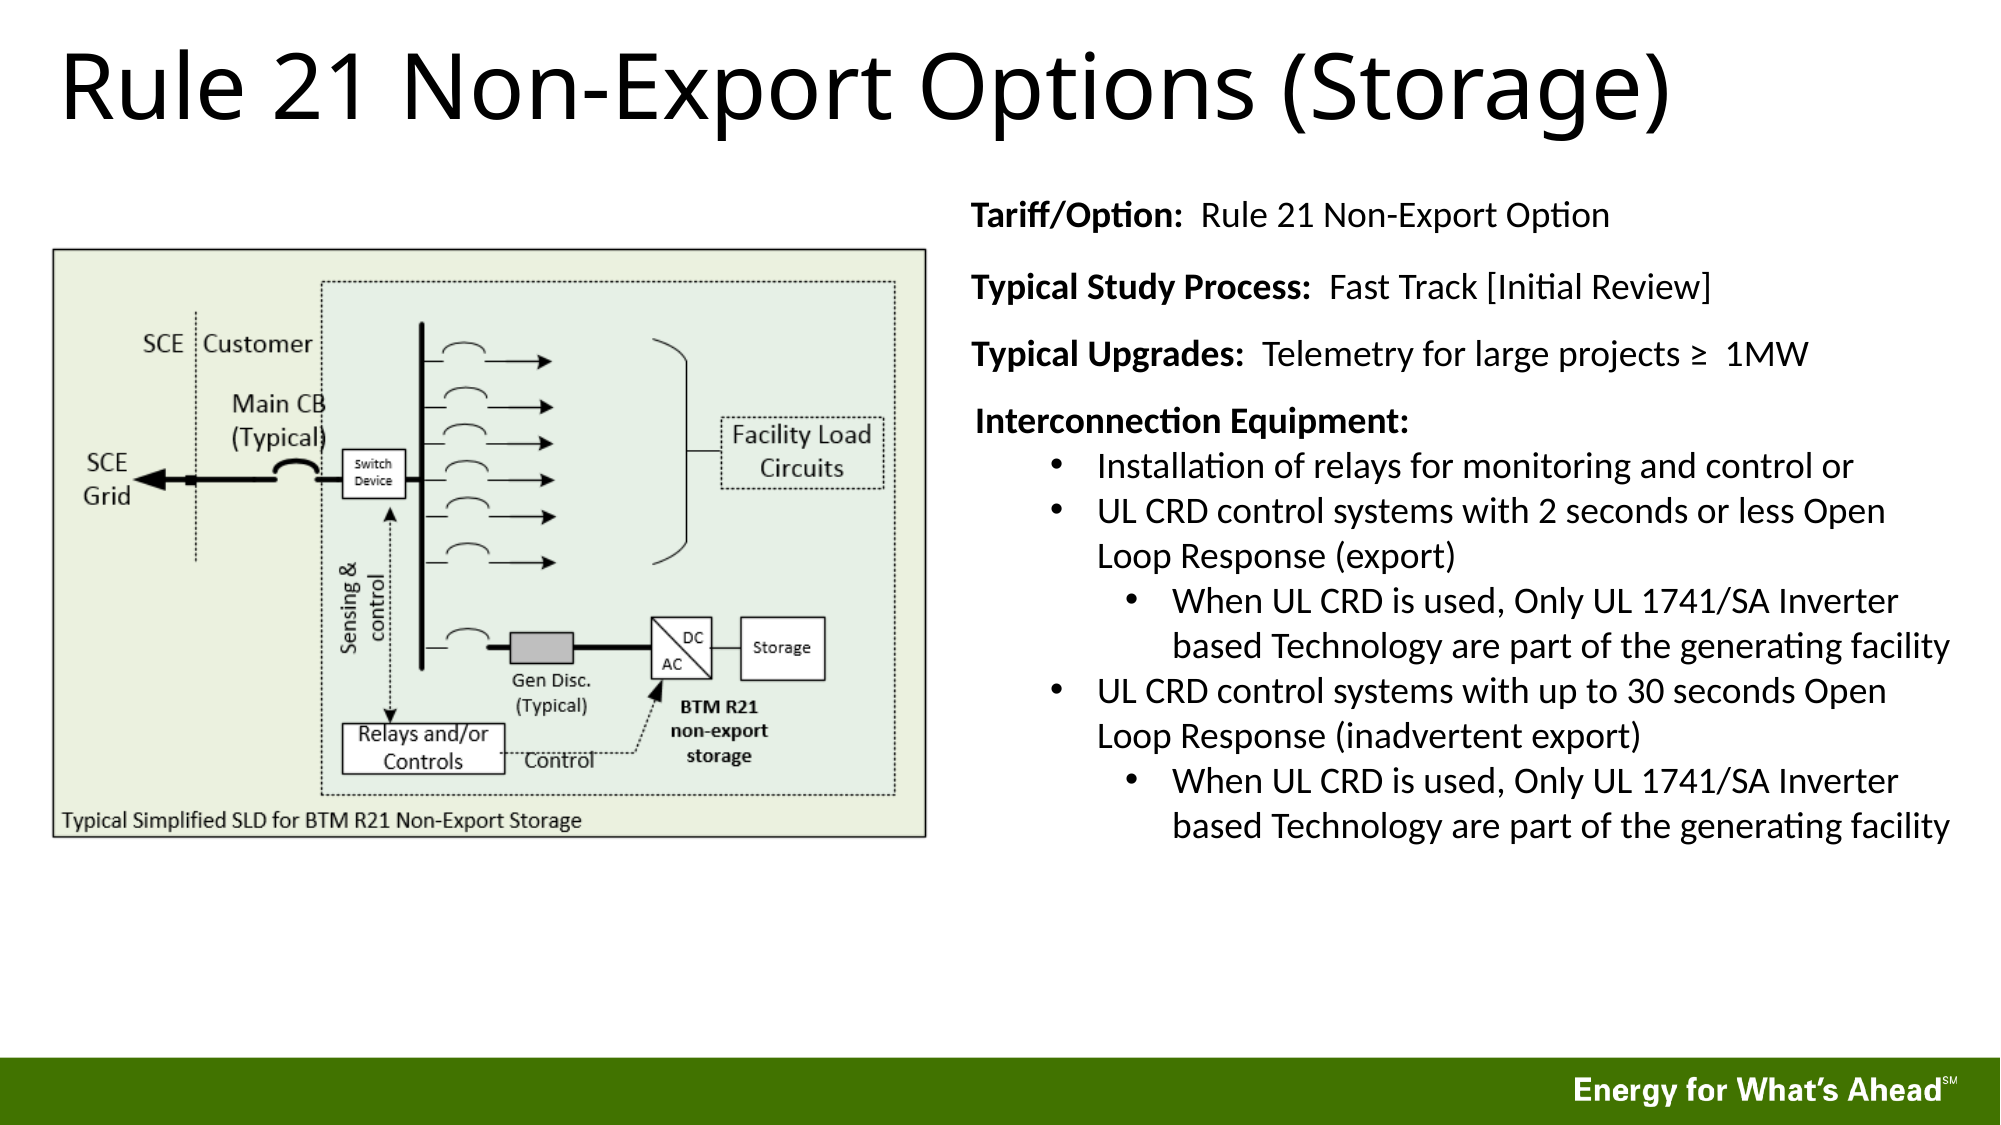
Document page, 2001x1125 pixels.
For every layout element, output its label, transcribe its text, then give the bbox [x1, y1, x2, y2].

text_box Tariff/Option: Rule 21 Non-Export Option [955, 182, 1870, 243]
picture [43, 242, 939, 849]
text_box Typical Study Process: Fast Track [Initial Review] [956, 254, 1870, 315]
text_box Typical Upgrades: Telemetry for large projects ≥ 1MW [956, 321, 1871, 382]
picture [1575, 1076, 1957, 1107]
title Rule 21 Non-Export Options (Storage) [43, 14, 1957, 165]
text_box Interconnection Equipment: Installation of relays for monitoring and control or UL CRD control systems with 2 seconds or less Open Loop Response (export) When UL CRD is used, Only UL 1741/SA Inverter based Technology are part of the generating facility UL CRD control systems with up to 30 seconds Open Loop Response (inadvertent export) When UL CRD is used, Only UL 1741/SA Inverter based Technology are part of the generating facility [960, 388, 1977, 854]
